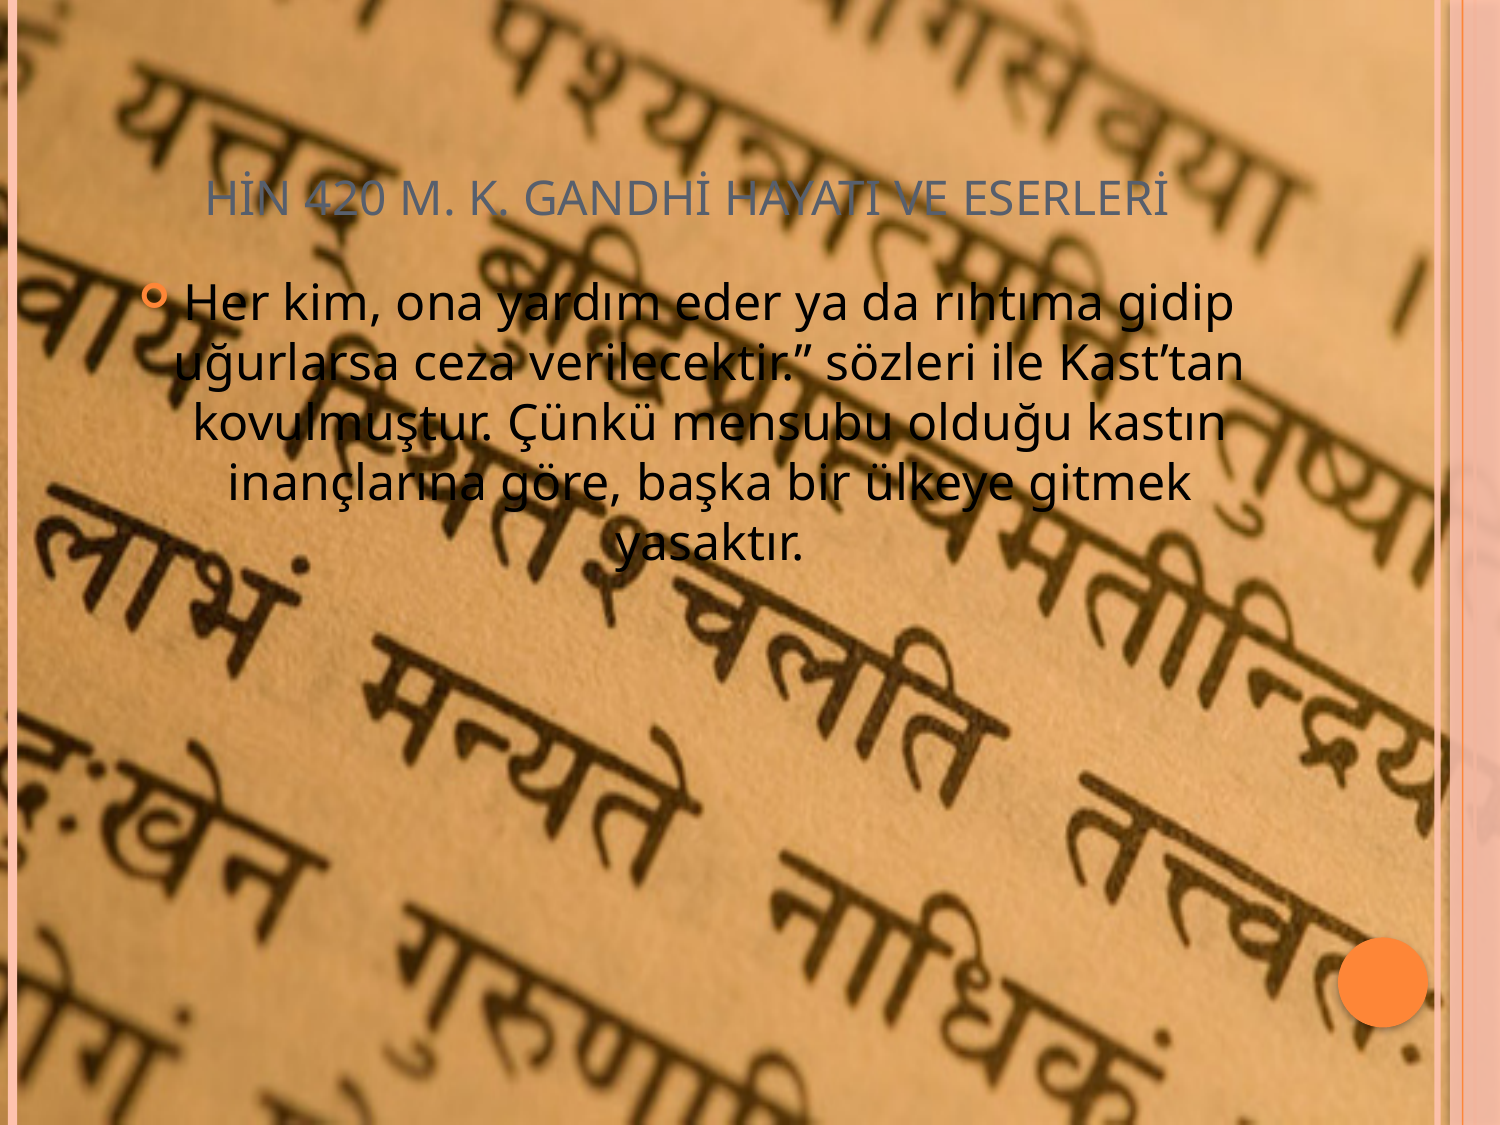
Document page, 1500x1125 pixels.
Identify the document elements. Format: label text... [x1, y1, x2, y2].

title HİN 420 M. K. GANDHİ HAYATI VE ESERLERİ [75, 45, 1300, 233]
picture [18, 0, 1434, 1125]
list Her kim, ona yardım eder ya da rıhtıma gidip uğurlarsa ceza verilecektir.” sözleri ile Kast’tan kovulmuştur. Çünkü mensubu olduğu kastın inançlarına göre, başka bir ülkeye gitmek yasaktır. [75, 262, 1300, 1062]
picture [0, 0, 7, 1125]
picture [1441, 0, 1449, 1125]
